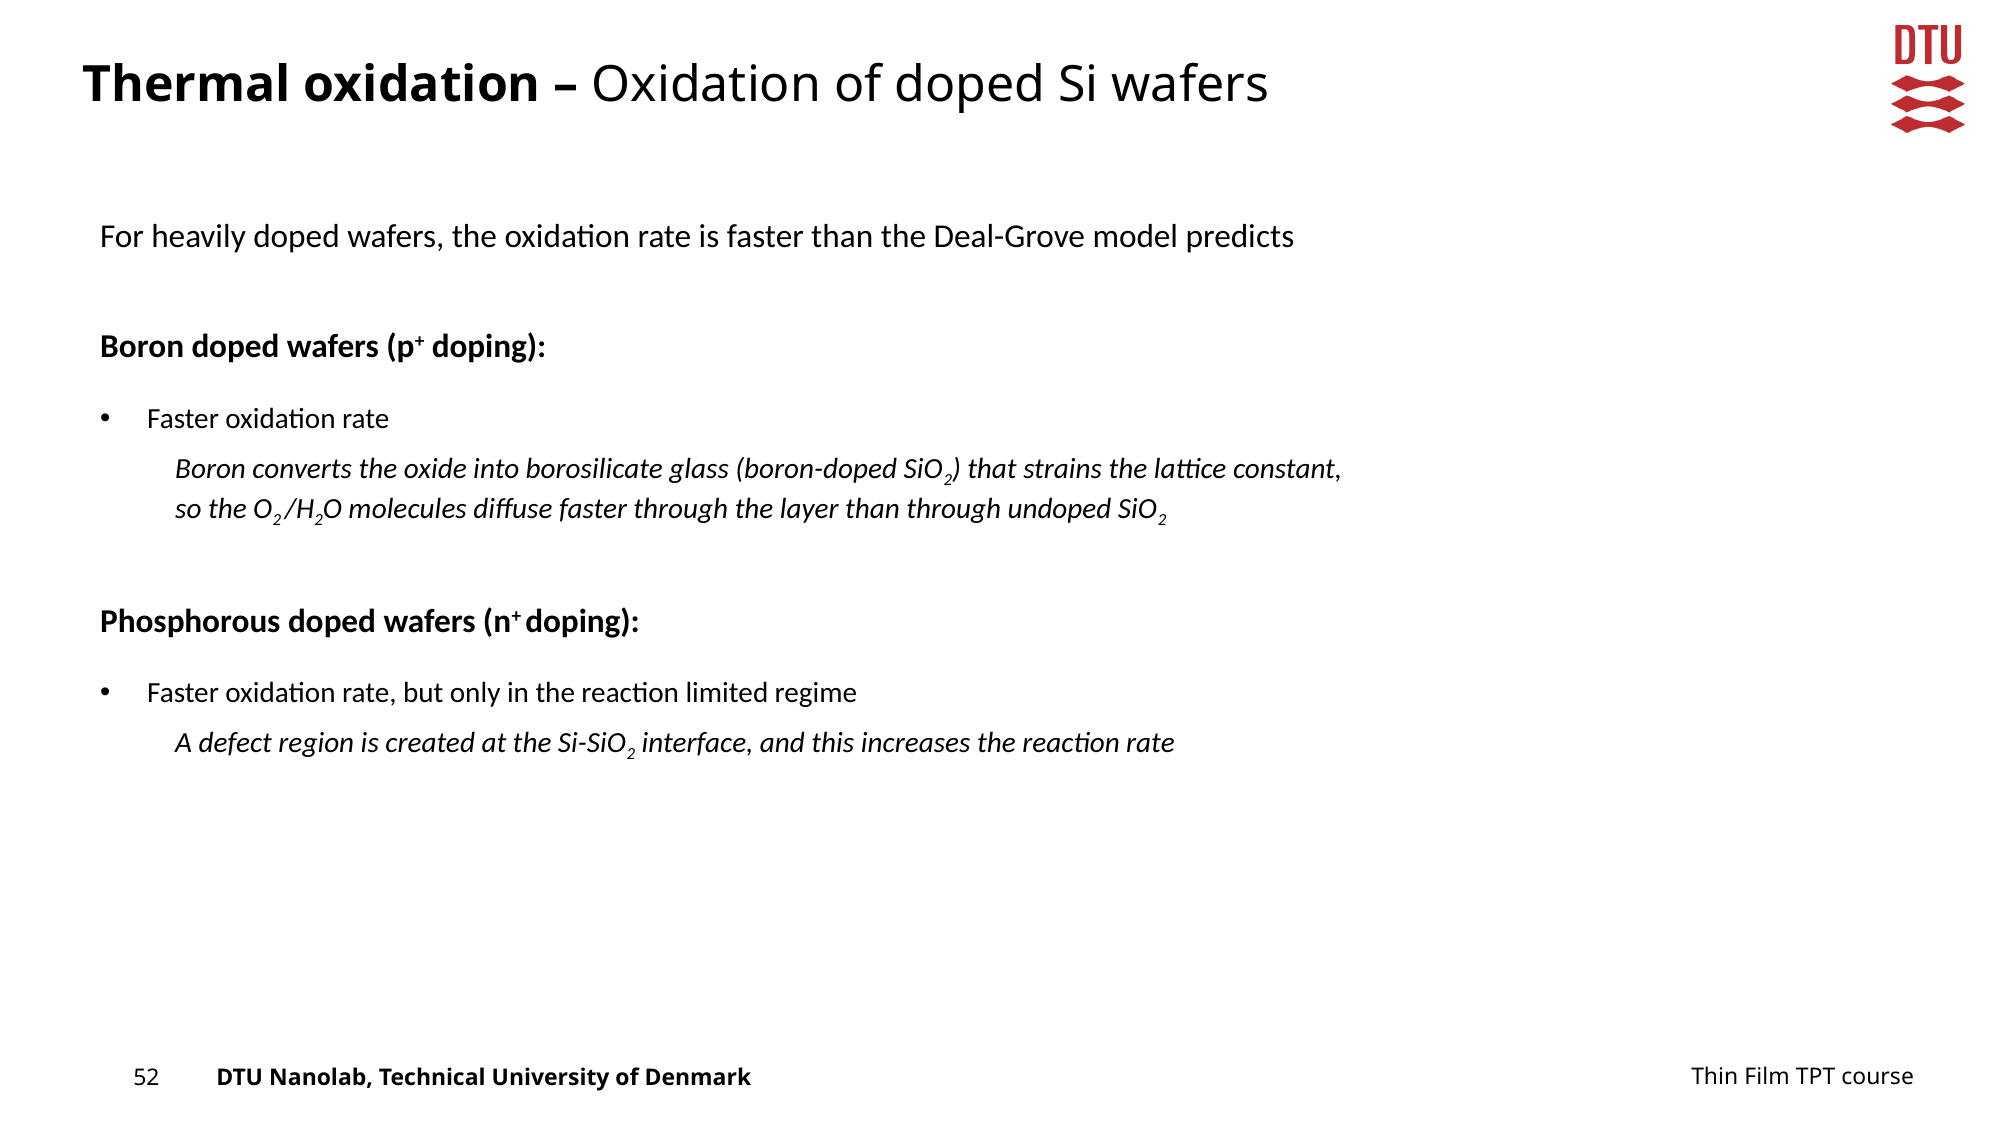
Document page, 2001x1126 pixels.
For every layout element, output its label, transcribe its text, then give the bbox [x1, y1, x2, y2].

text_box For heavily doped wafers, the oxidation rate is faster than the Deal-Grove model predicts Boron doped wafers (p+ doping): Faster oxidation rate Boron converts the oxide into borosilicate glass (boron-doped SiO2) that strains the lattice constant, so the O2 /H2O molecules diffuse faster through the layer than through undoped SiO2 Phosphorous doped wafers (n+ doping): Faster oxidation rate, but only in the reaction limited regime A defect region is created at the Si-SiO2 interface, and this increases the reaction rate [82, 205, 1828, 843]
text_box Thermal oxidation – Oxidation of doped Si wafers [82, 51, 1804, 127]
picture [1886, 18, 1967, 138]
